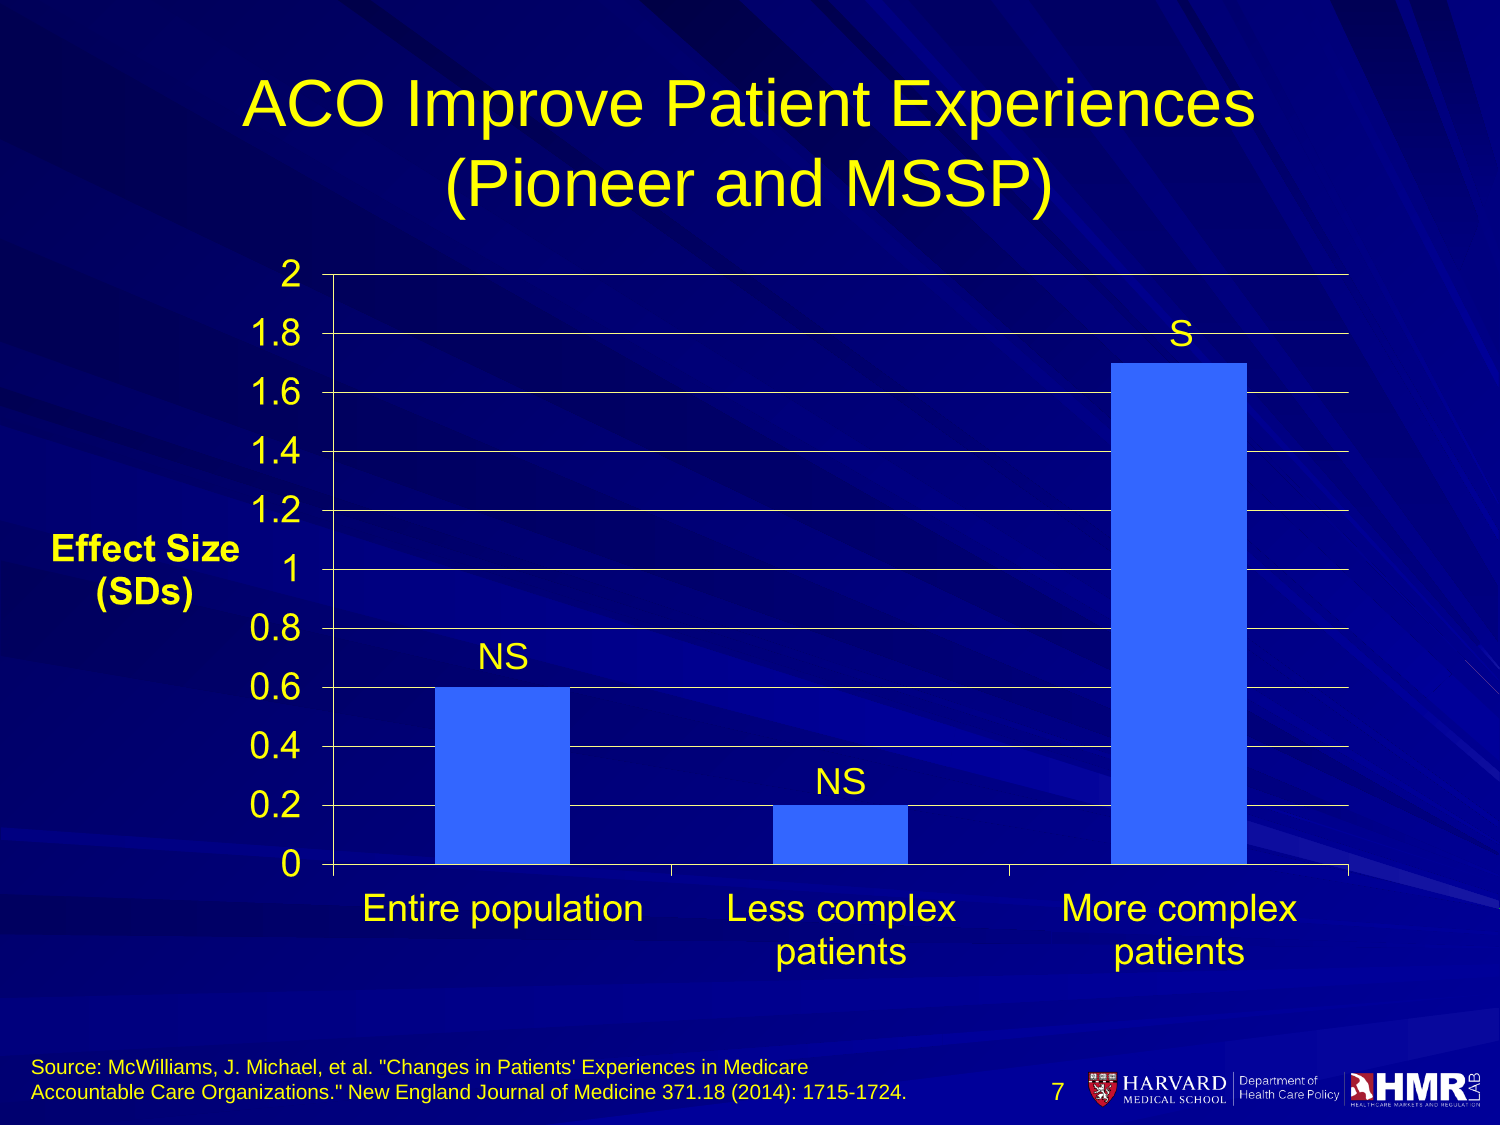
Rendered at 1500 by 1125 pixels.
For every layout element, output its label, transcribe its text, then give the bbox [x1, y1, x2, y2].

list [12, 234, 1380, 994]
slide_number 7 [729, 1038, 1080, 1113]
picture [1088, 1071, 1481, 1110]
title ACO Improve Patient Experiences (Pioneer and MSSP) [75, 45, 1425, 234]
text_box Source: McWilliams, J. Michael, et al. "Changes in Patients' Experiences in Medicare Accountable Care Organizations." New England Journal of Medicine 371.18 (2014): 1715-1724. [16, 1046, 729, 1111]
